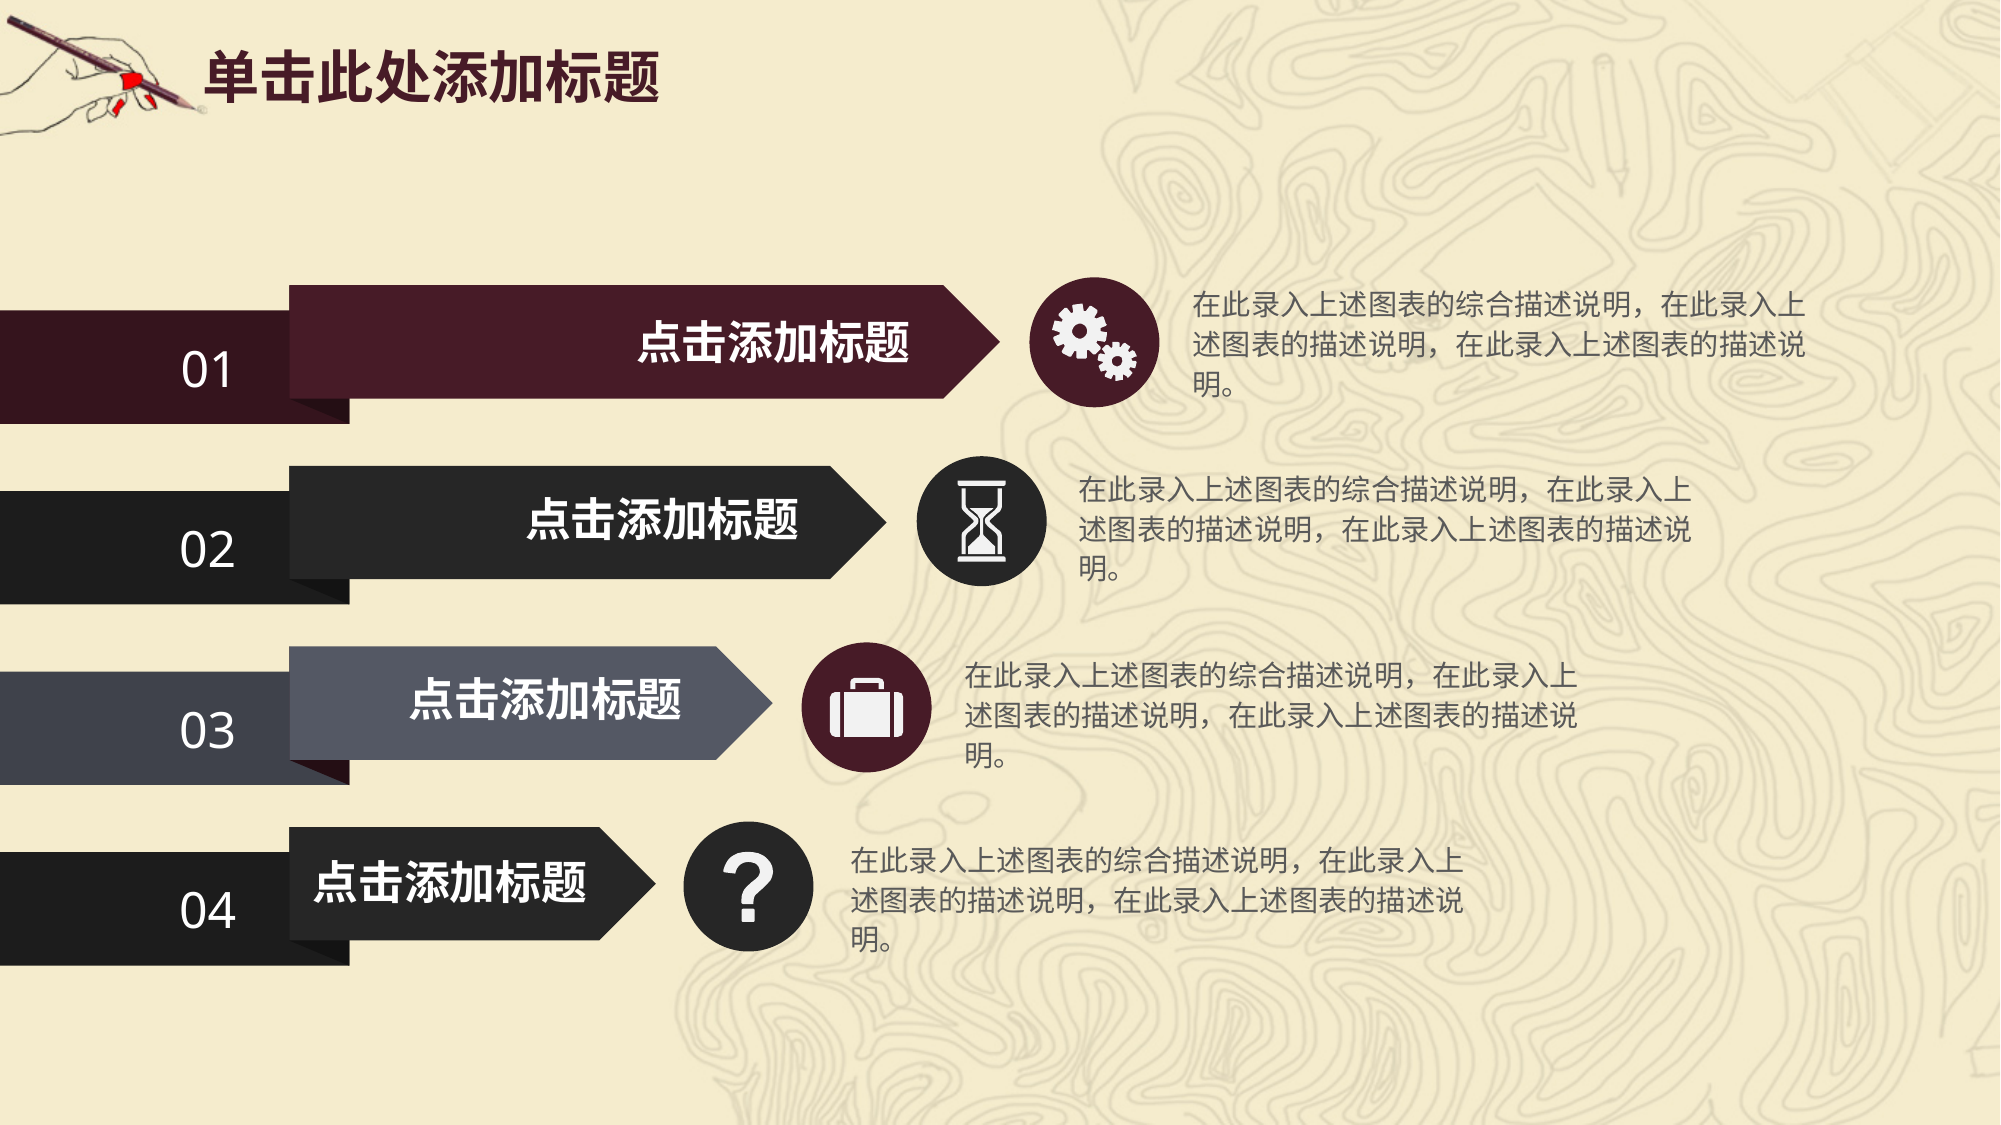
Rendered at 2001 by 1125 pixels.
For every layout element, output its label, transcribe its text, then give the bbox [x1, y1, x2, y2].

text_box 在此录入上述图表的综合描述说明，在此录入上述图表的描述说明，在此录入上述图表的描述说明。 [949, 644, 1614, 780]
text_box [801, 642, 932, 773]
text_box 点击添加标题 [304, 662, 698, 733]
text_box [0, 491, 350, 605]
picture [0, 0, 2001, 1125]
text_box 在此录入上述图表的综合描述说明，在此录入上述图表的描述说明，在此录入上述图表的描述说明。 [1177, 274, 1842, 409]
text_box 点击添加标题 [532, 306, 926, 377]
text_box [1029, 277, 1160, 408]
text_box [916, 456, 1047, 587]
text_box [683, 821, 814, 952]
text_box [288, 284, 1002, 400]
text_box [288, 826, 658, 942]
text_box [0, 671, 350, 785]
text_box [288, 464, 889, 581]
text_box 点击添加标题 [421, 483, 815, 554]
text_box 在此录入上述图表的综合描述说明，在此录入上述图表的描述说明，在此录入上述图表的描述说明。 [835, 829, 1500, 965]
title 单击此处添加标题 [187, 41, 1913, 119]
text_box 在此录入上述图表的综合描述说明，在此录入上述图表的描述说明，在此录入上述图表的描述说明。 [1063, 458, 1728, 594]
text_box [0, 310, 350, 424]
text_box 点击添加标题 [209, 845, 603, 916]
text_box [288, 645, 775, 761]
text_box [0, 852, 350, 966]
